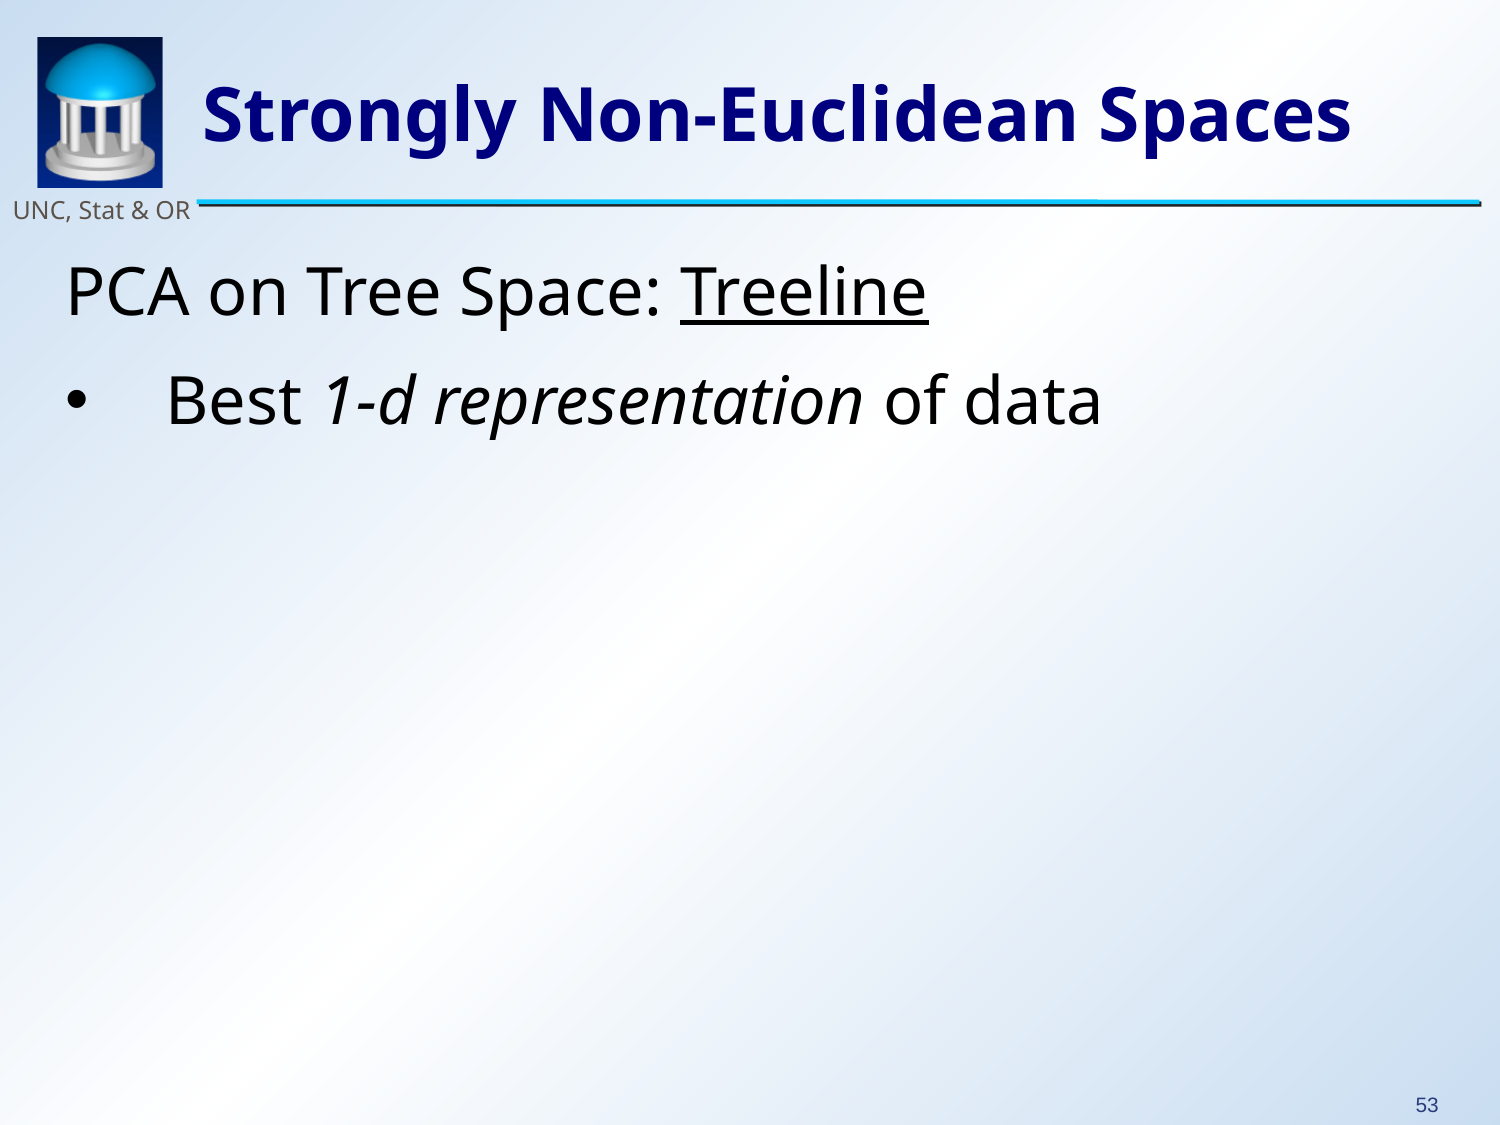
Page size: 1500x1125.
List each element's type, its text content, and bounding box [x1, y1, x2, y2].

list PCA on Tree Space: Treeline Best 1-d representation of data [49, 224, 1451, 1101]
title Strongly Non-Euclidean Spaces [187, 49, 1463, 175]
